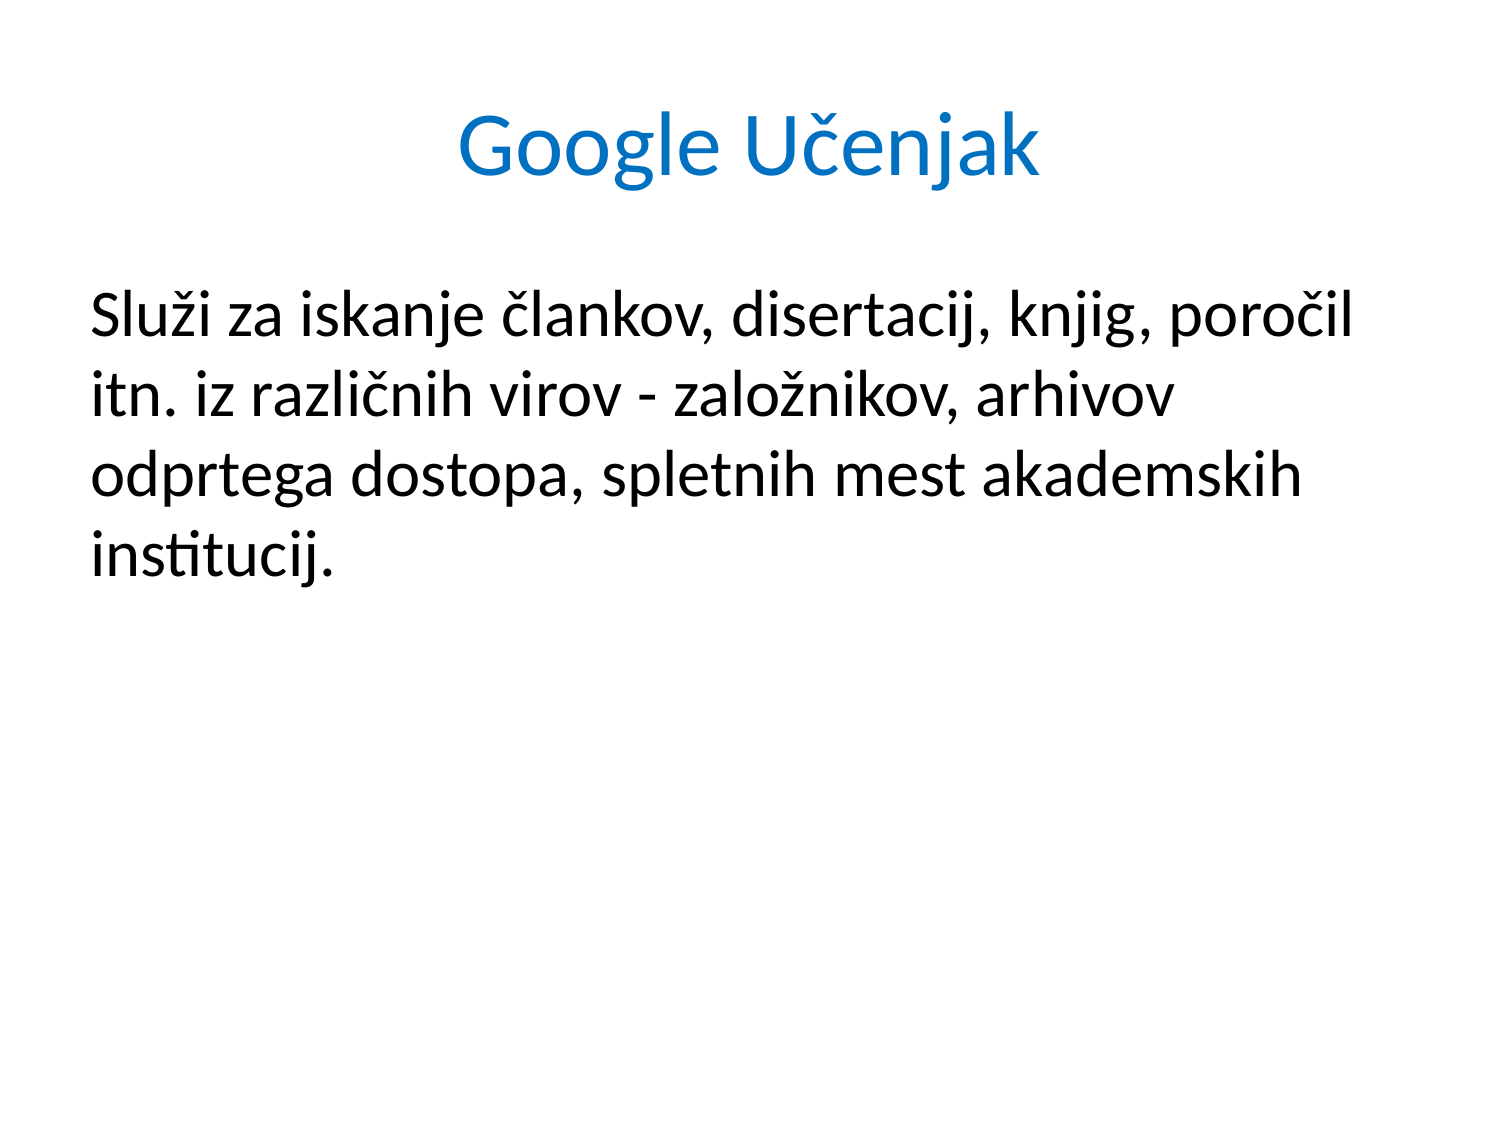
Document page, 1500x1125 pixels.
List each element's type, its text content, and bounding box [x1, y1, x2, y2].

list Služi za iskanje člankov, disertacij, knjig, poročil itn. iz različnih virov - založnikov, arhivov odprtega dostopa, spletnih mest akademskih institucij. [75, 262, 1425, 1005]
title Google Učenjak [75, 45, 1425, 233]
